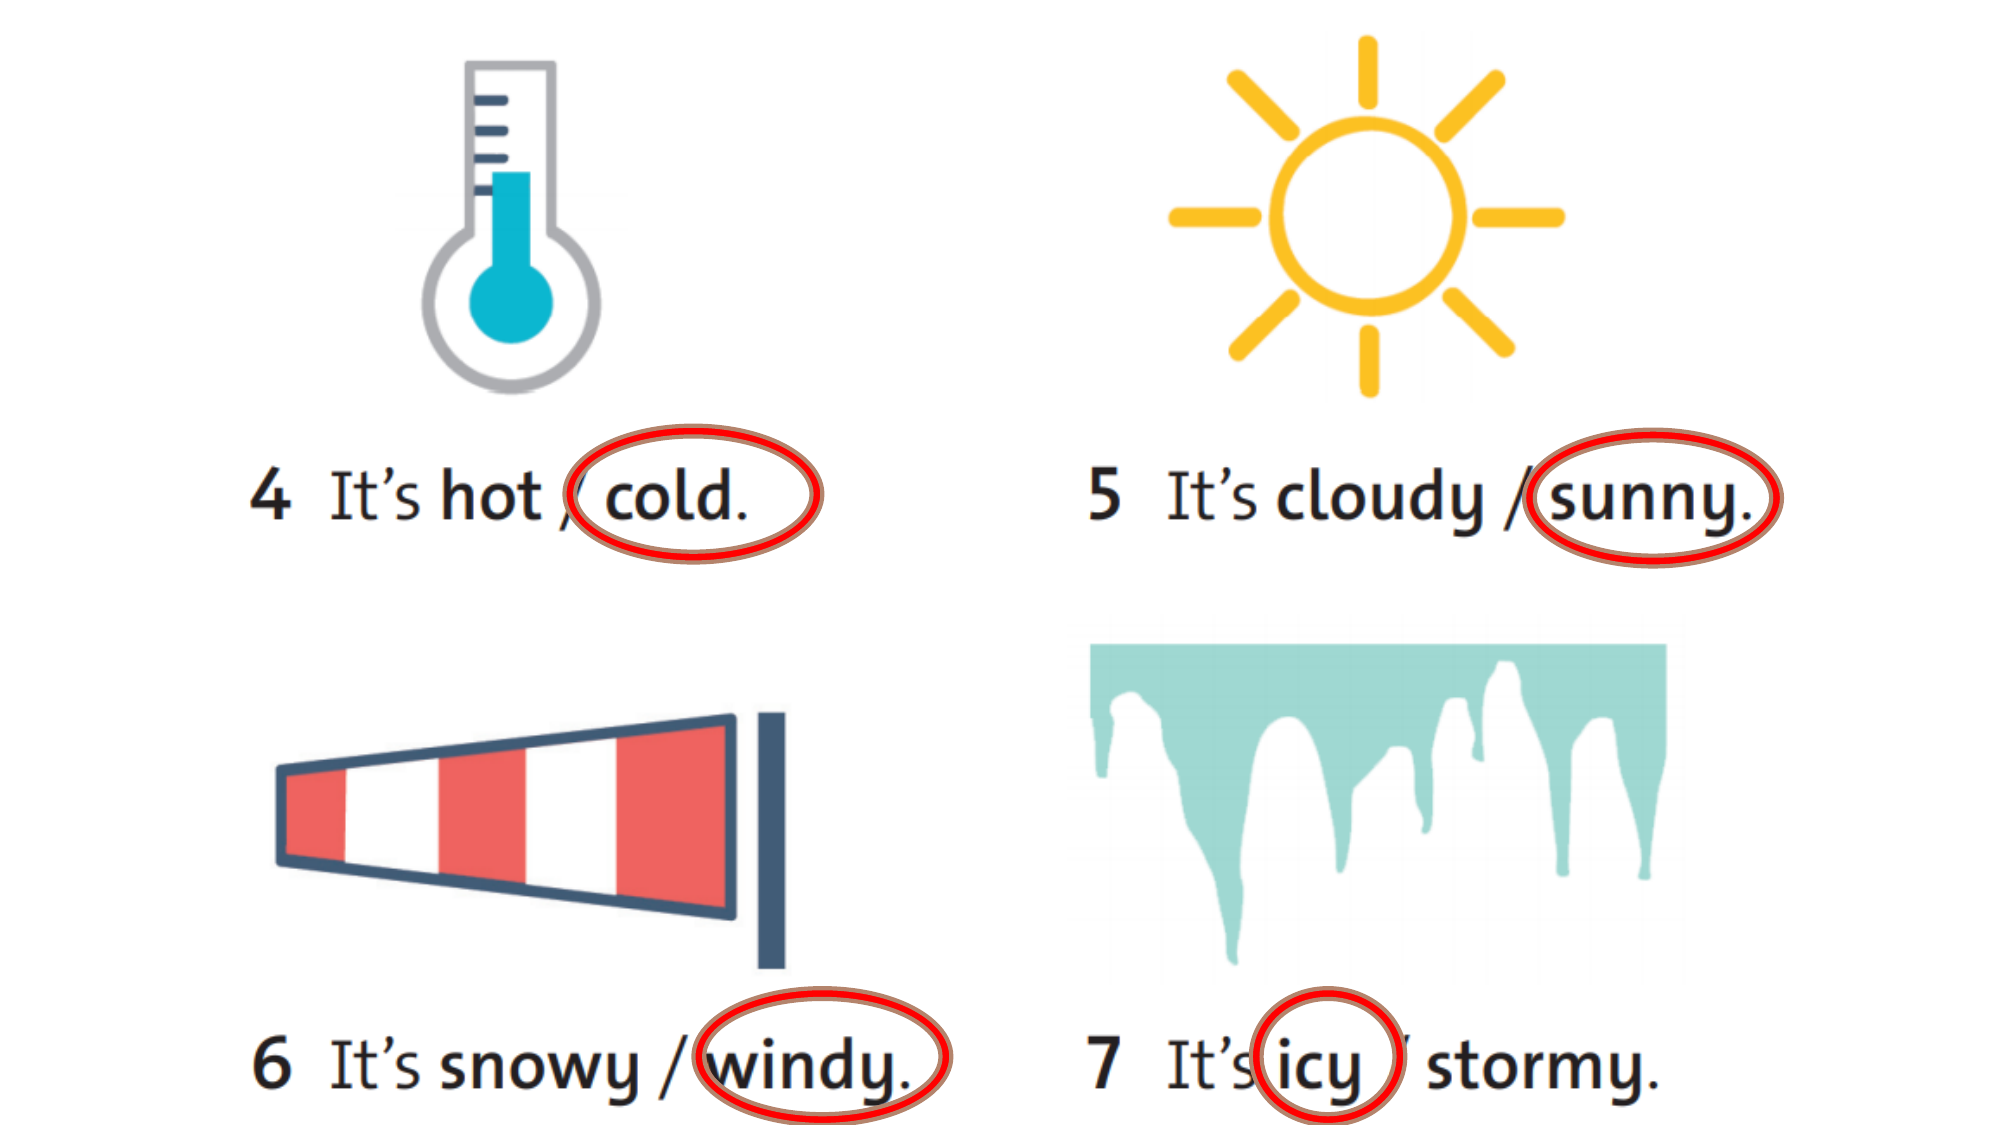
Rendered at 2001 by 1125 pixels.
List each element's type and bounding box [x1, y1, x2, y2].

picture [217, 0, 1783, 1125]
